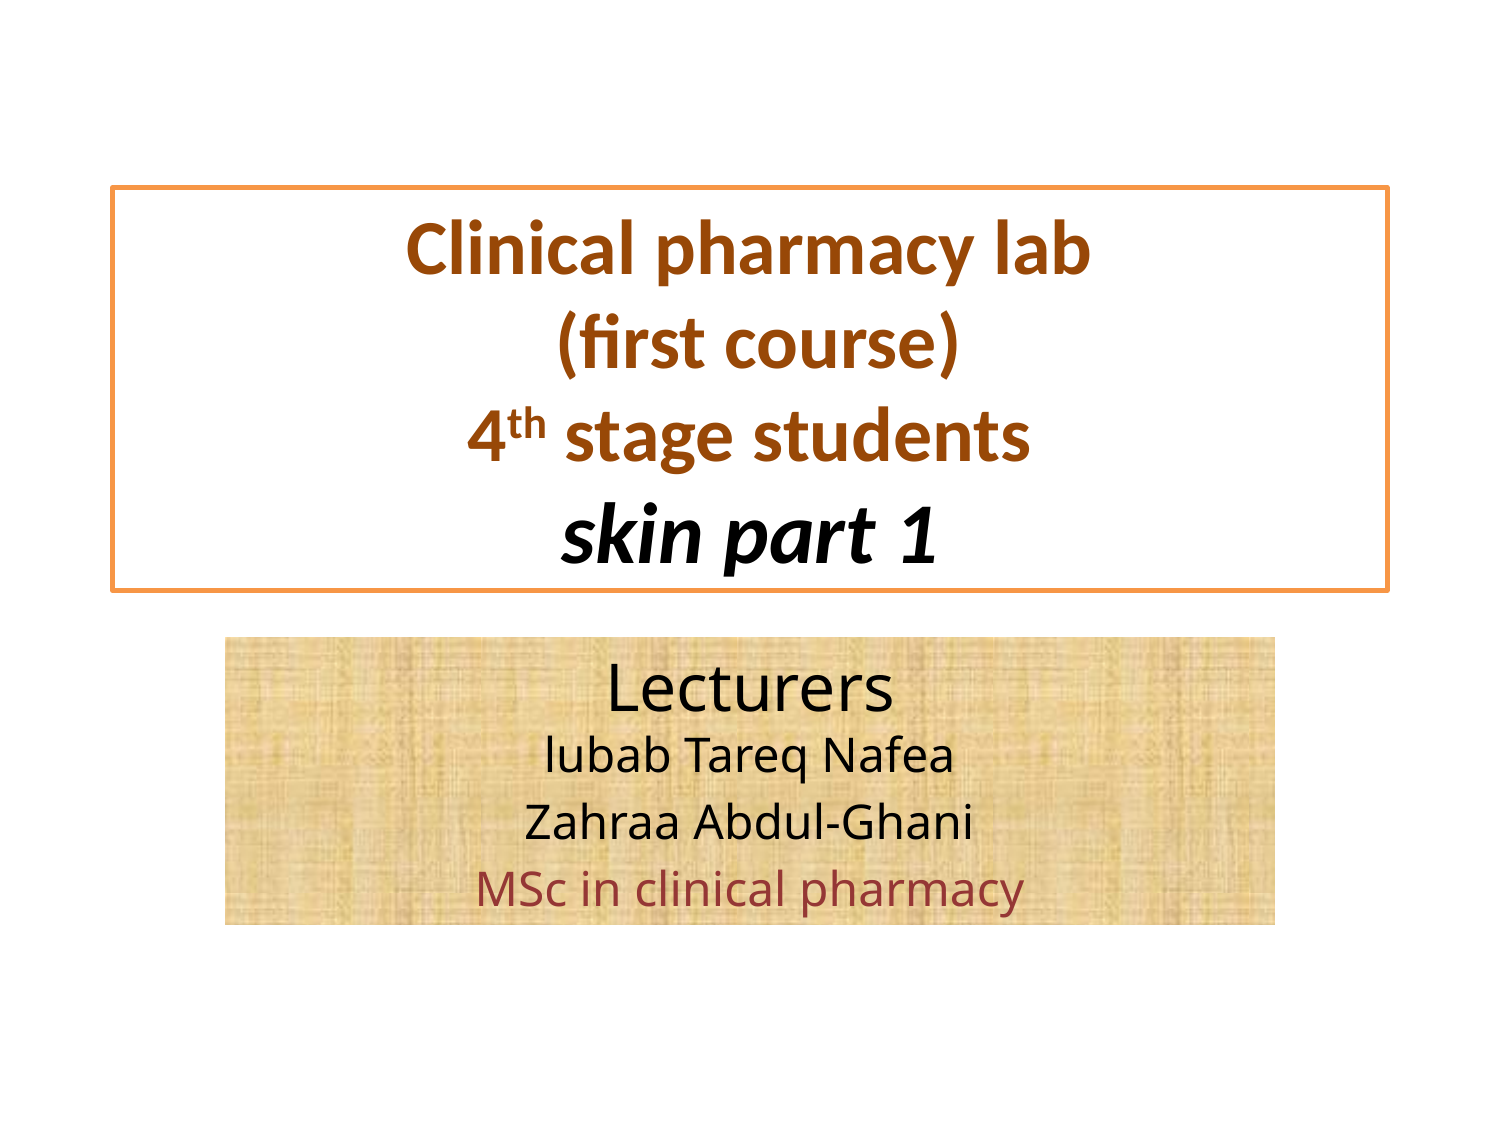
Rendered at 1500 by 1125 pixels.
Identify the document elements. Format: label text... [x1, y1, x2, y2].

subtitle Lecturers lubab Tareq Nafea Zahraa Abdul-Ghani MSc in clinical pharmacy [225, 637, 1275, 925]
title Clinical pharmacy lab (first course) 4th stage students skin part 1 [110, 185, 1390, 593]
